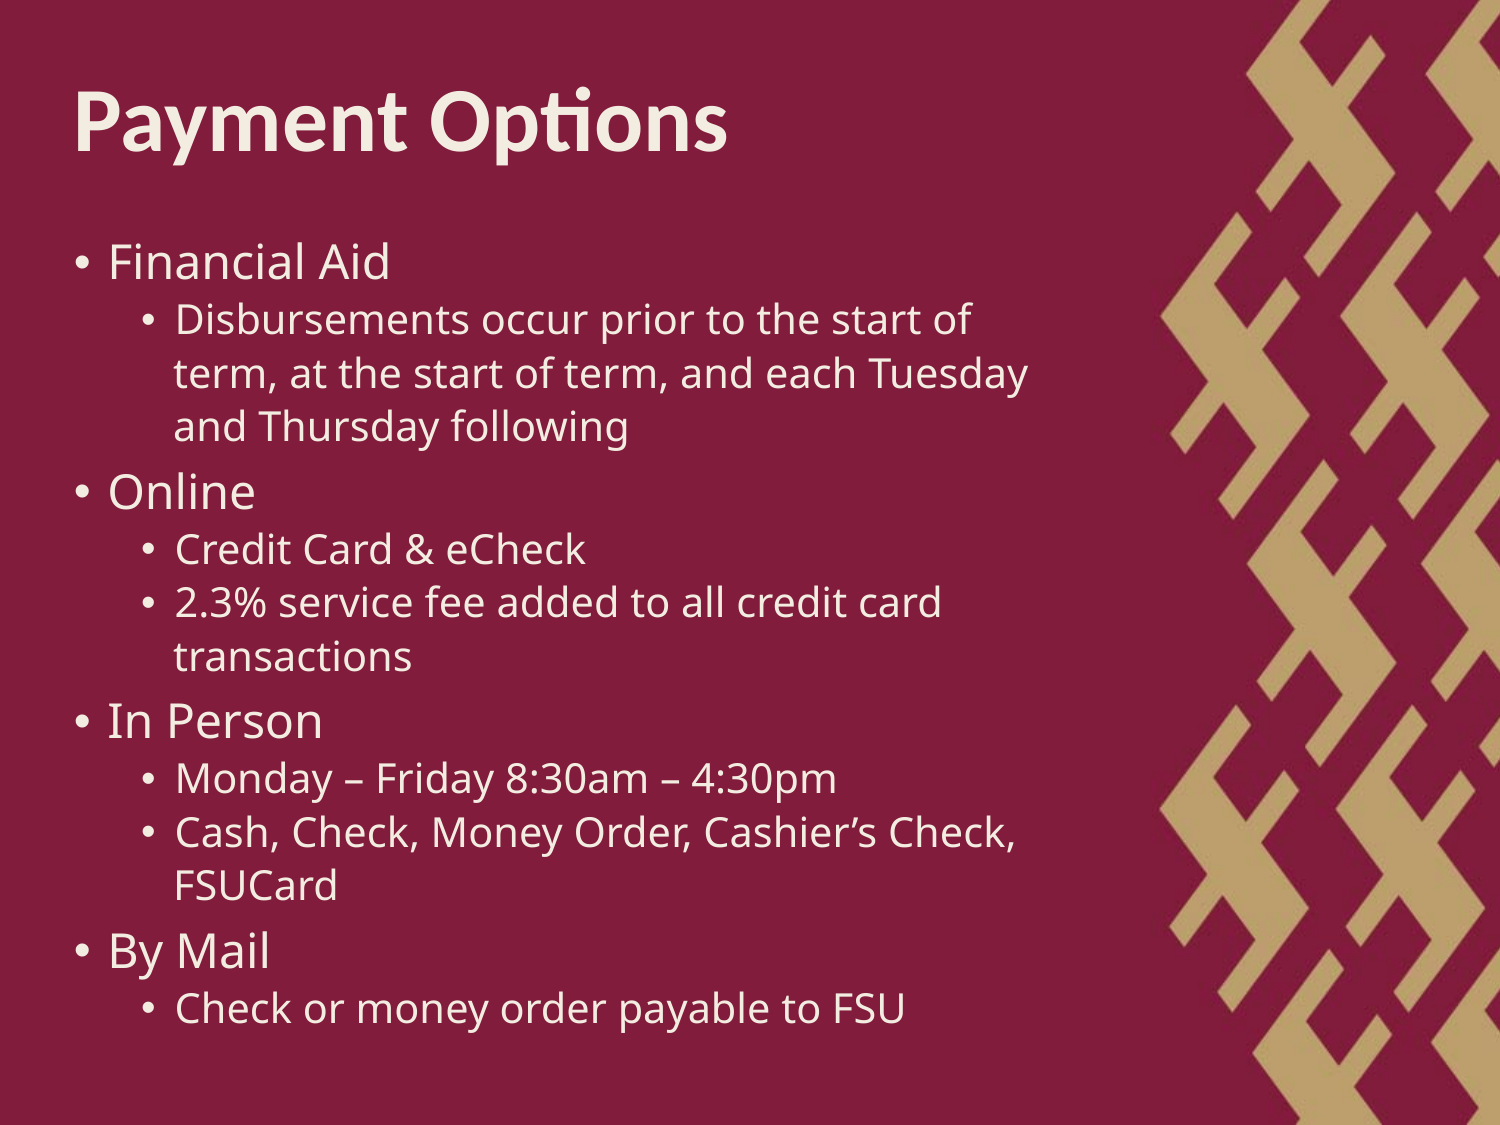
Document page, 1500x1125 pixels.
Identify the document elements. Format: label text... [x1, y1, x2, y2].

title Payment Options [58, 13, 1353, 230]
picture [0, 0, 1500, 1125]
list Financial Aid Disbursements occur prior to the start of term, at the start of term, and each Tuesday and Thursday following Online Credit Card & eCheck 2.3% service fee added to all credit card transactions In Person Monday – Friday 8:30am – 4:30pm Cash, Check, Money Order, Cashier’s Check, FSUCard By Mail Check or money order payable to FSU [58, 230, 1422, 1046]
